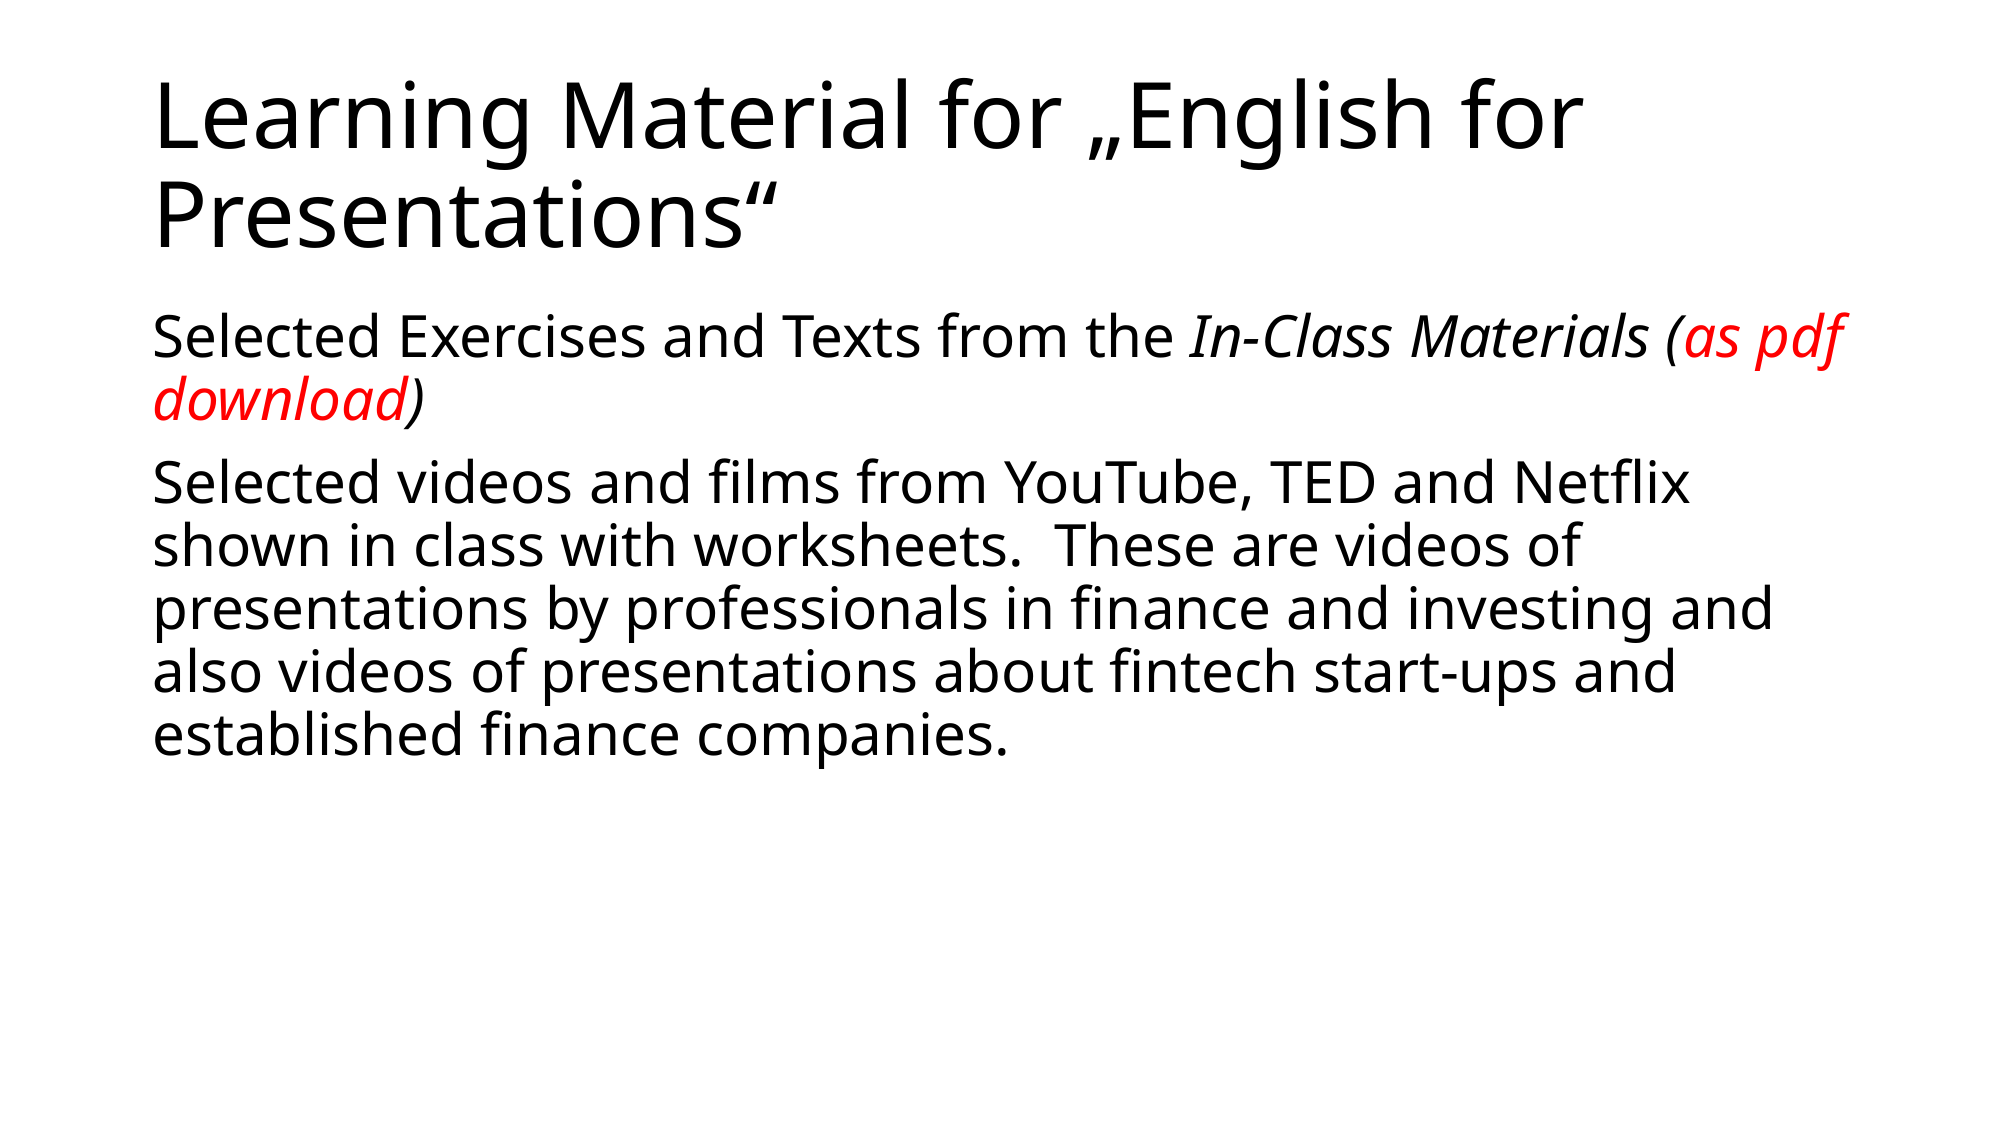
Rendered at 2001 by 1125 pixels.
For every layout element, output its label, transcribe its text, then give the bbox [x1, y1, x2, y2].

title Learning Material for „English for Presentations“ [137, 59, 1863, 278]
list Selected Exercises and Texts from the In-Class Materials (as pdf download) Selected videos and films from YouTube, TED and Netflix shown in class with worksheets. These are videos of presentations by professionals in finance and investing and also videos of presentations about fintech start-ups and established finance companies. [137, 299, 1863, 1014]
